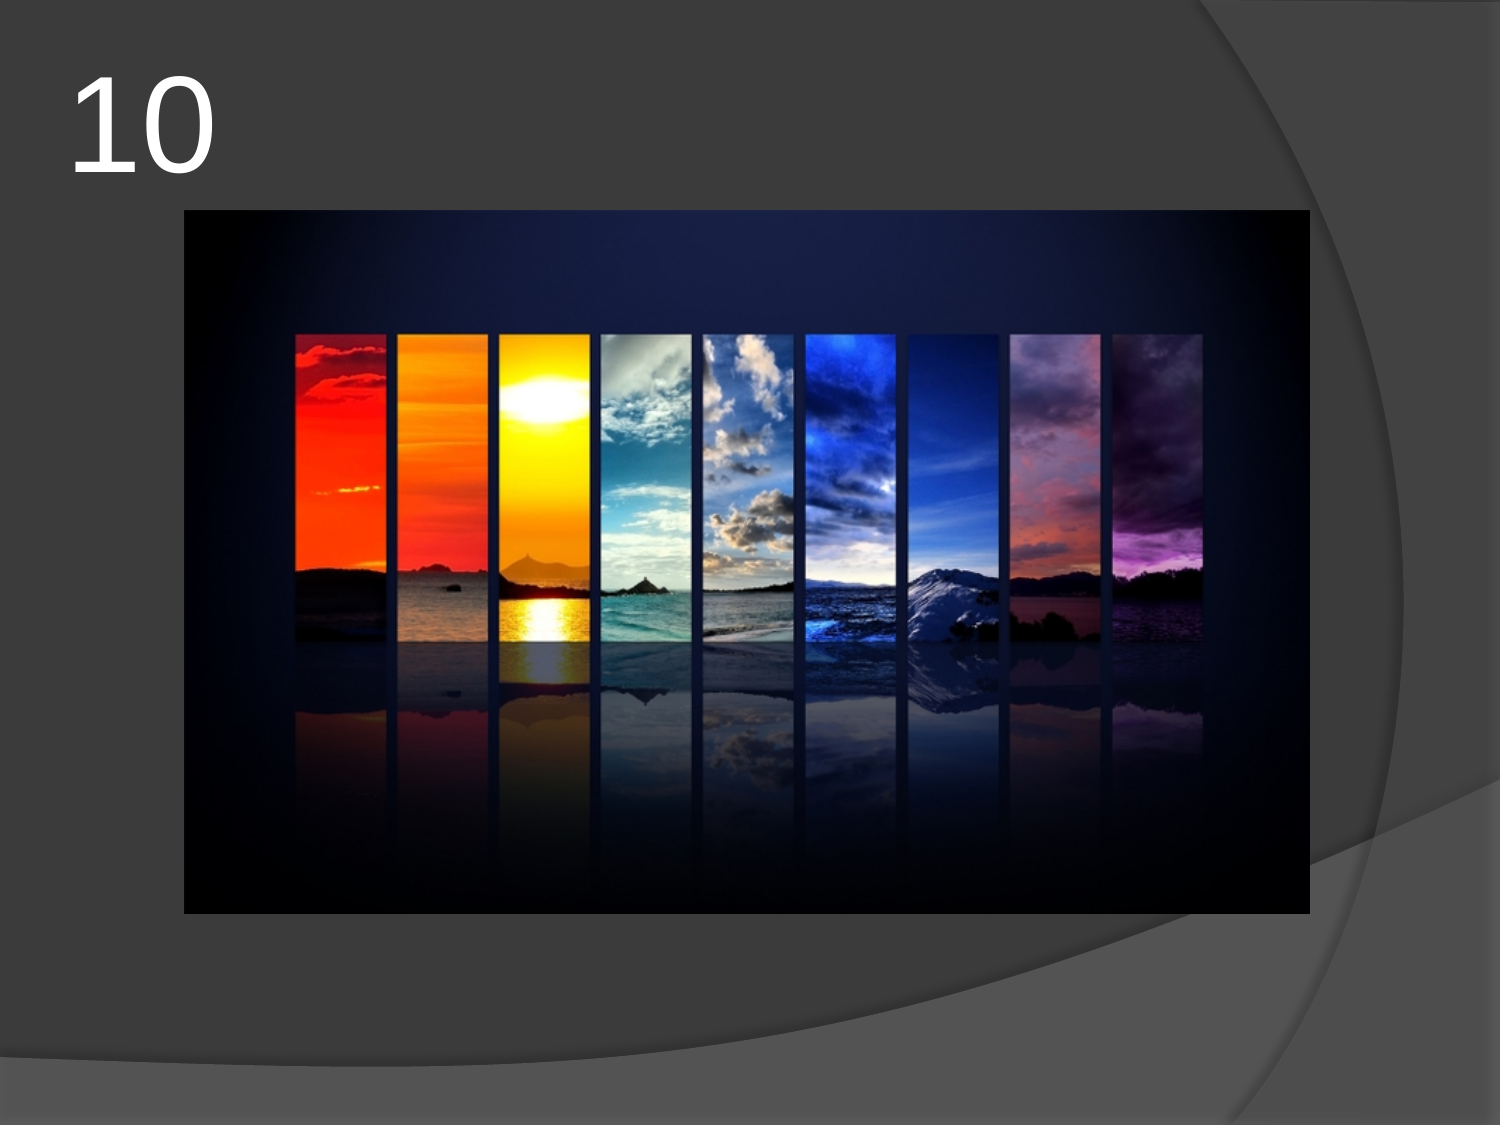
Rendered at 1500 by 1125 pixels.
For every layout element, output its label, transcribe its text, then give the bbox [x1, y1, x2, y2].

picture [184, 210, 1310, 915]
text_box 10 [50, 27, 238, 207]
